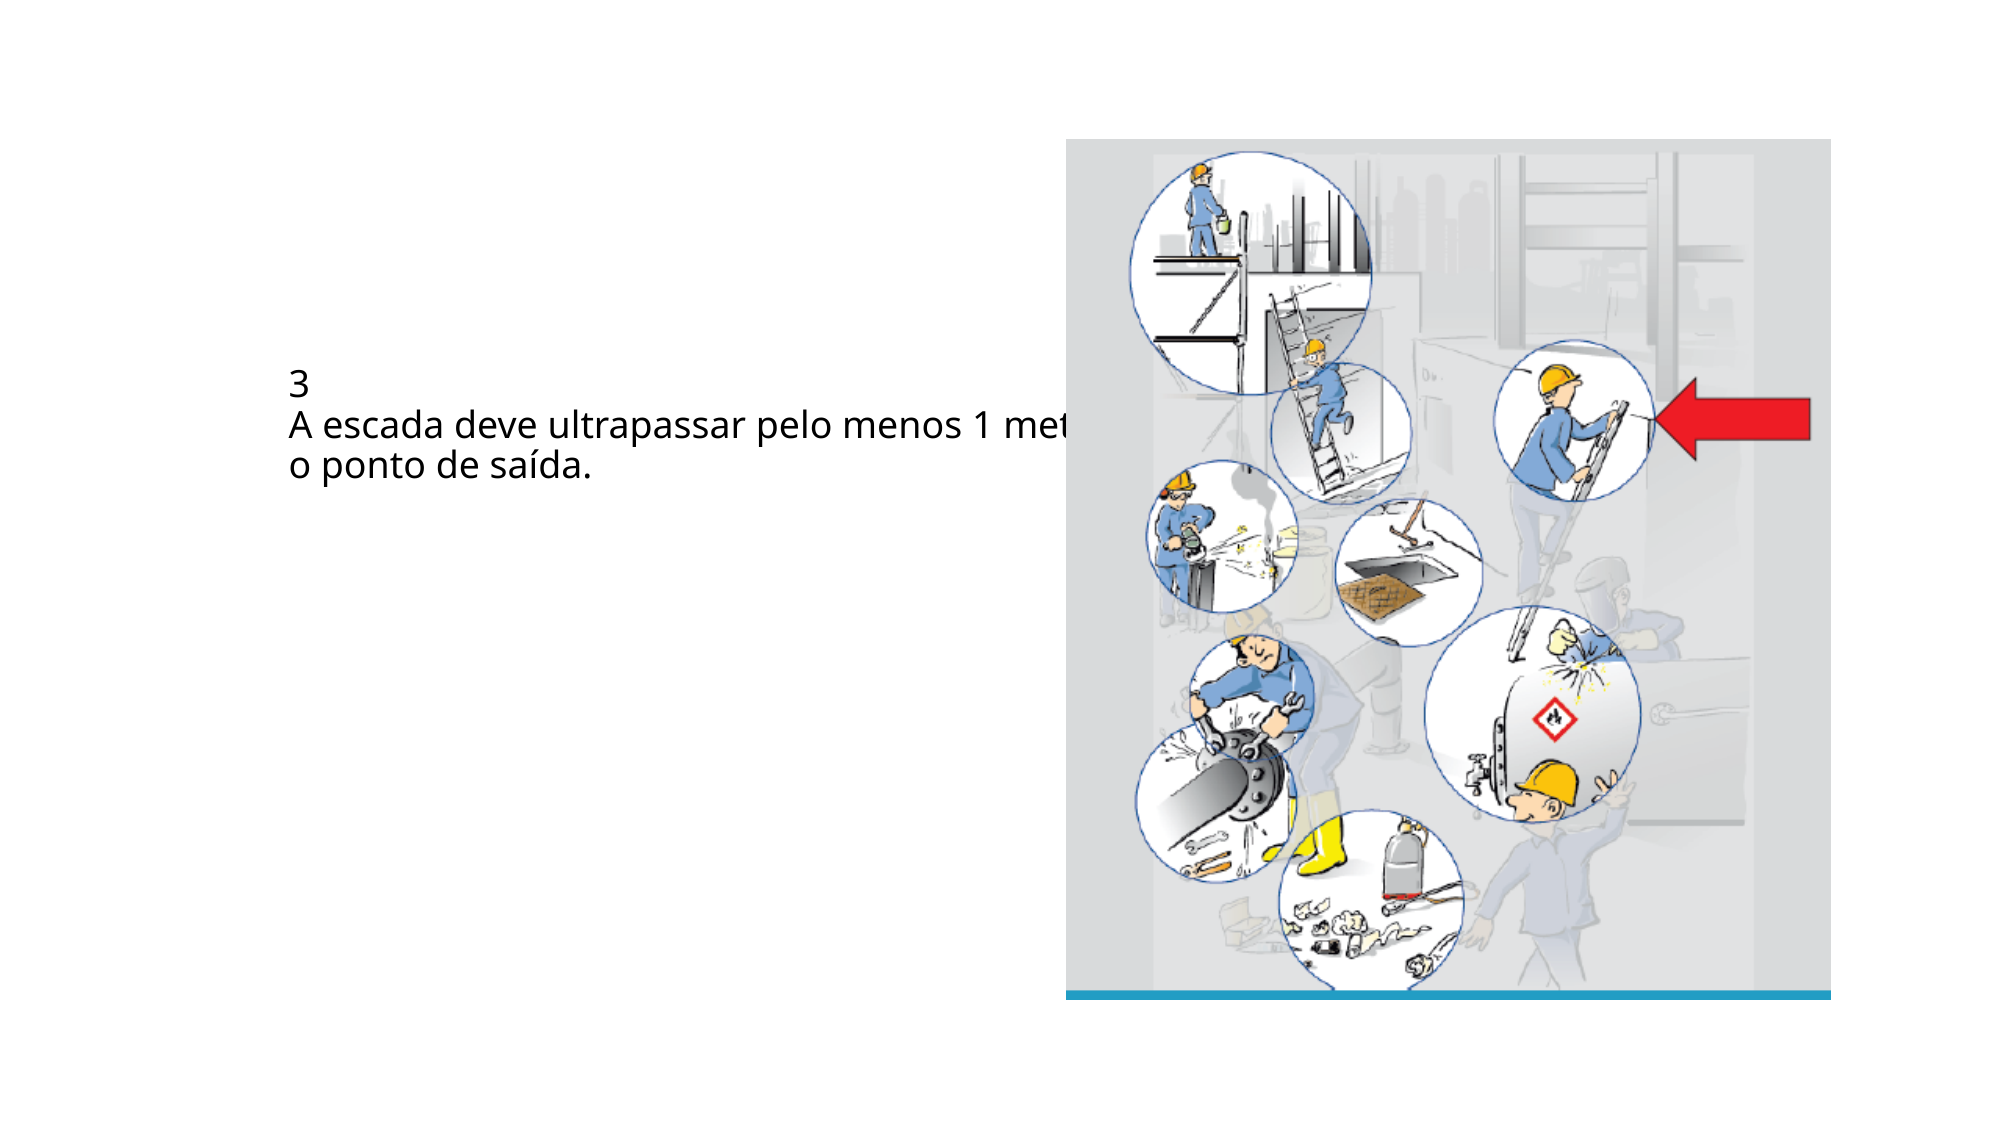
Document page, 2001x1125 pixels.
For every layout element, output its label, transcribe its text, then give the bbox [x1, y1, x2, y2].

title 3 A escada deve ultrapassar pelo menos 1 metro o ponto de saída. [273, 293, 1066, 495]
picture [1066, 139, 1831, 1000]
